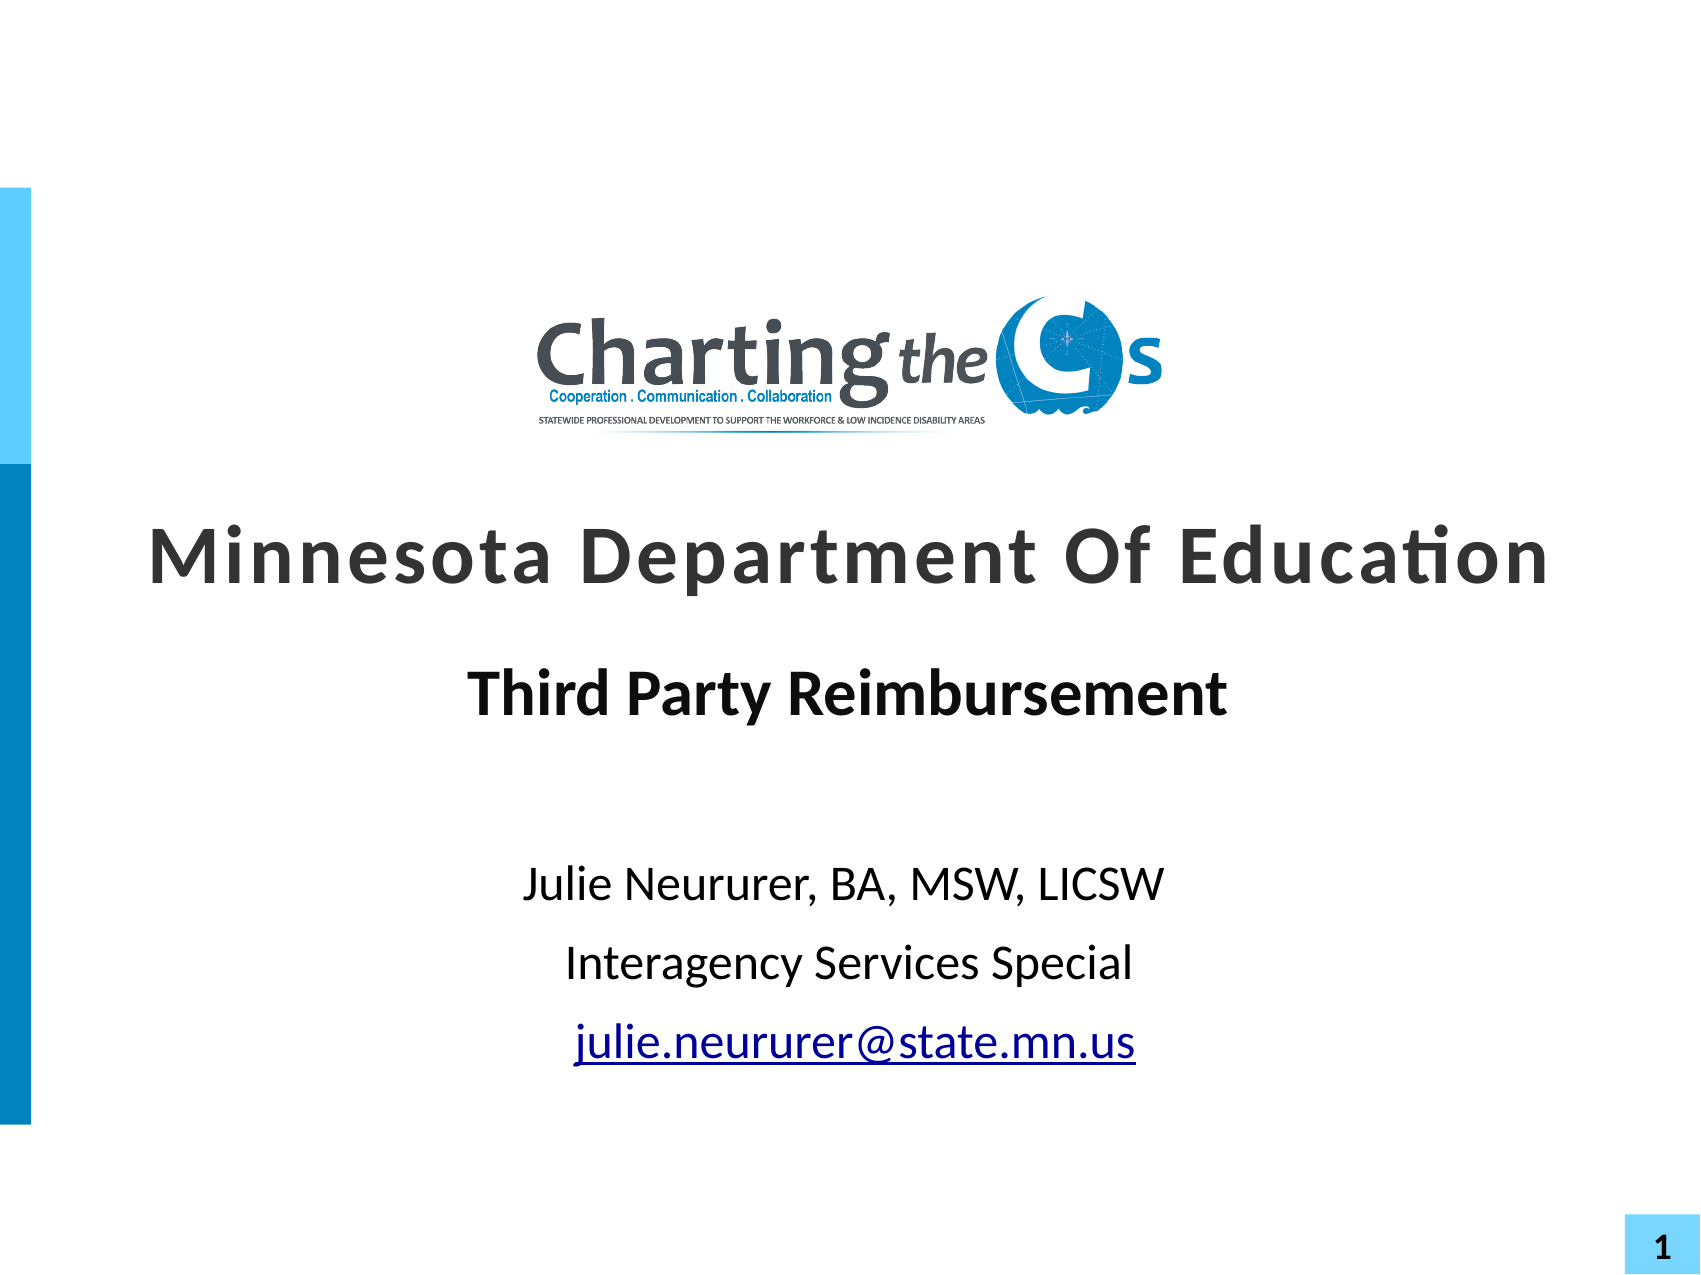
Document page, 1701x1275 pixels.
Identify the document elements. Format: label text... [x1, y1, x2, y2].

picture [537, 293, 1162, 433]
list Julie Neururer, BA, MSW, LICSW Interagency Services Special julie.neururer@state.mn.us [99, 849, 1600, 1075]
subtitle Third Party Reimbursement [97, 641, 1600, 813]
title Minnesota Department Of Education [99, 474, 1600, 625]
